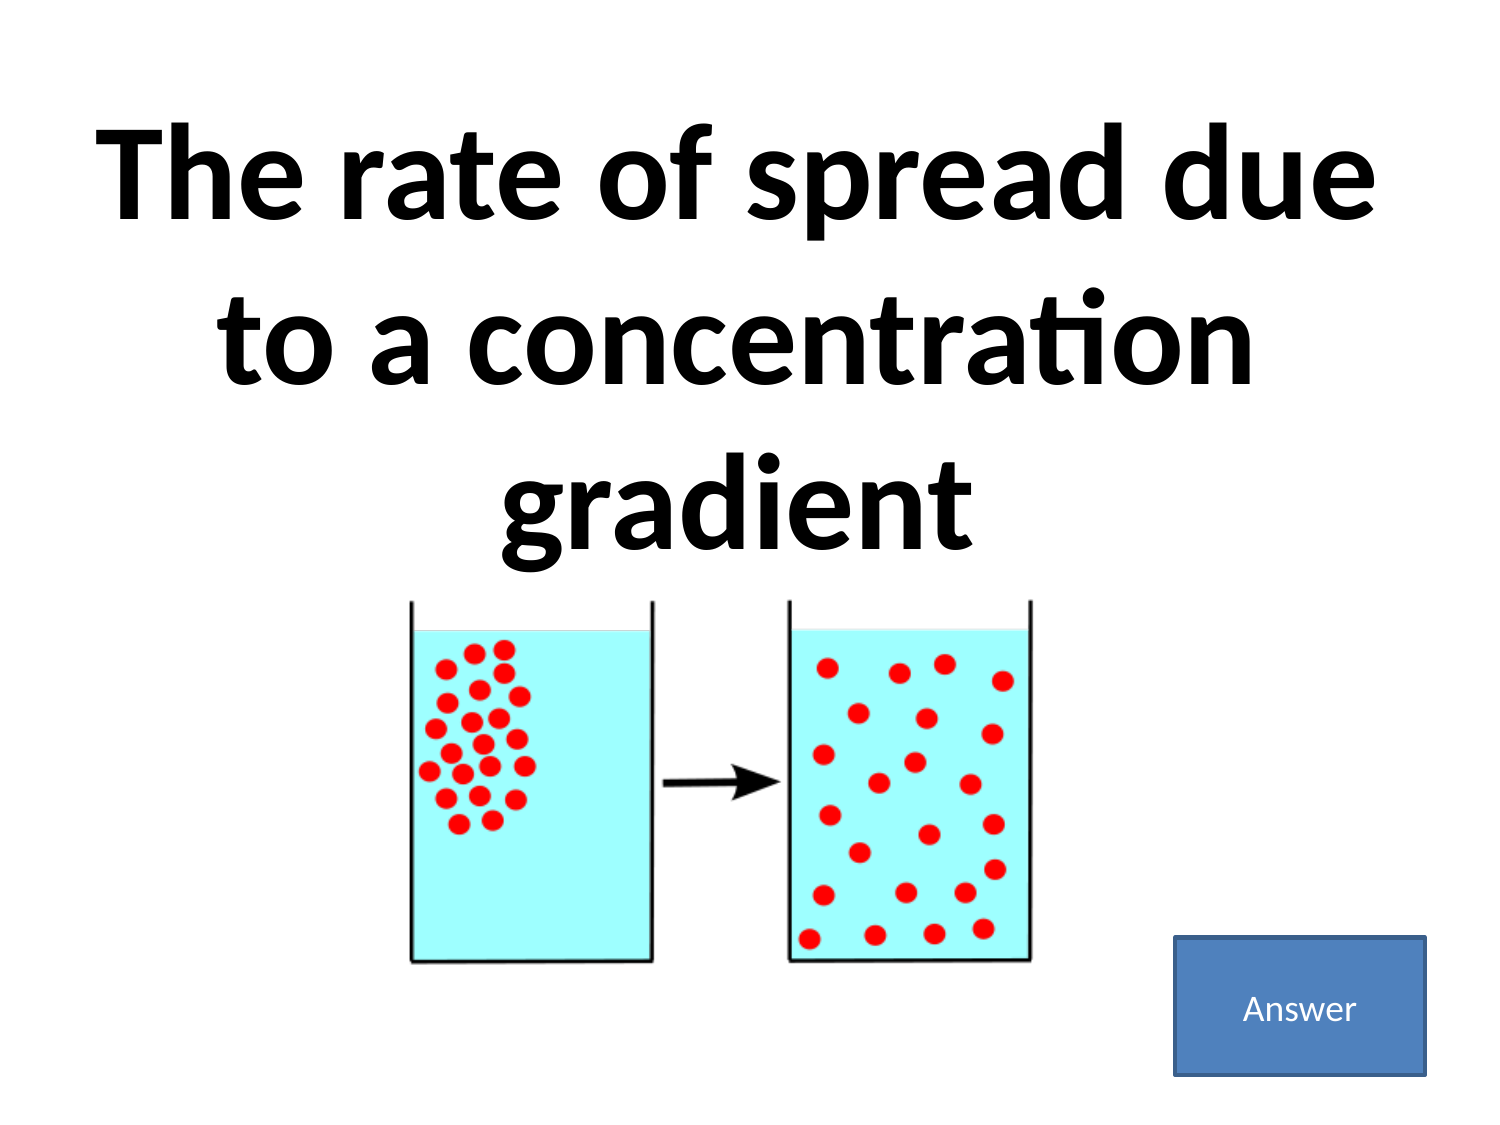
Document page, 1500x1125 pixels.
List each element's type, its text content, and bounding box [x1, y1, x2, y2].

picture [399, 587, 1041, 979]
text_box Answer [1173, 935, 1427, 1077]
text_box The rate of spread due to a concentration gradient [75, 75, 1400, 585]
